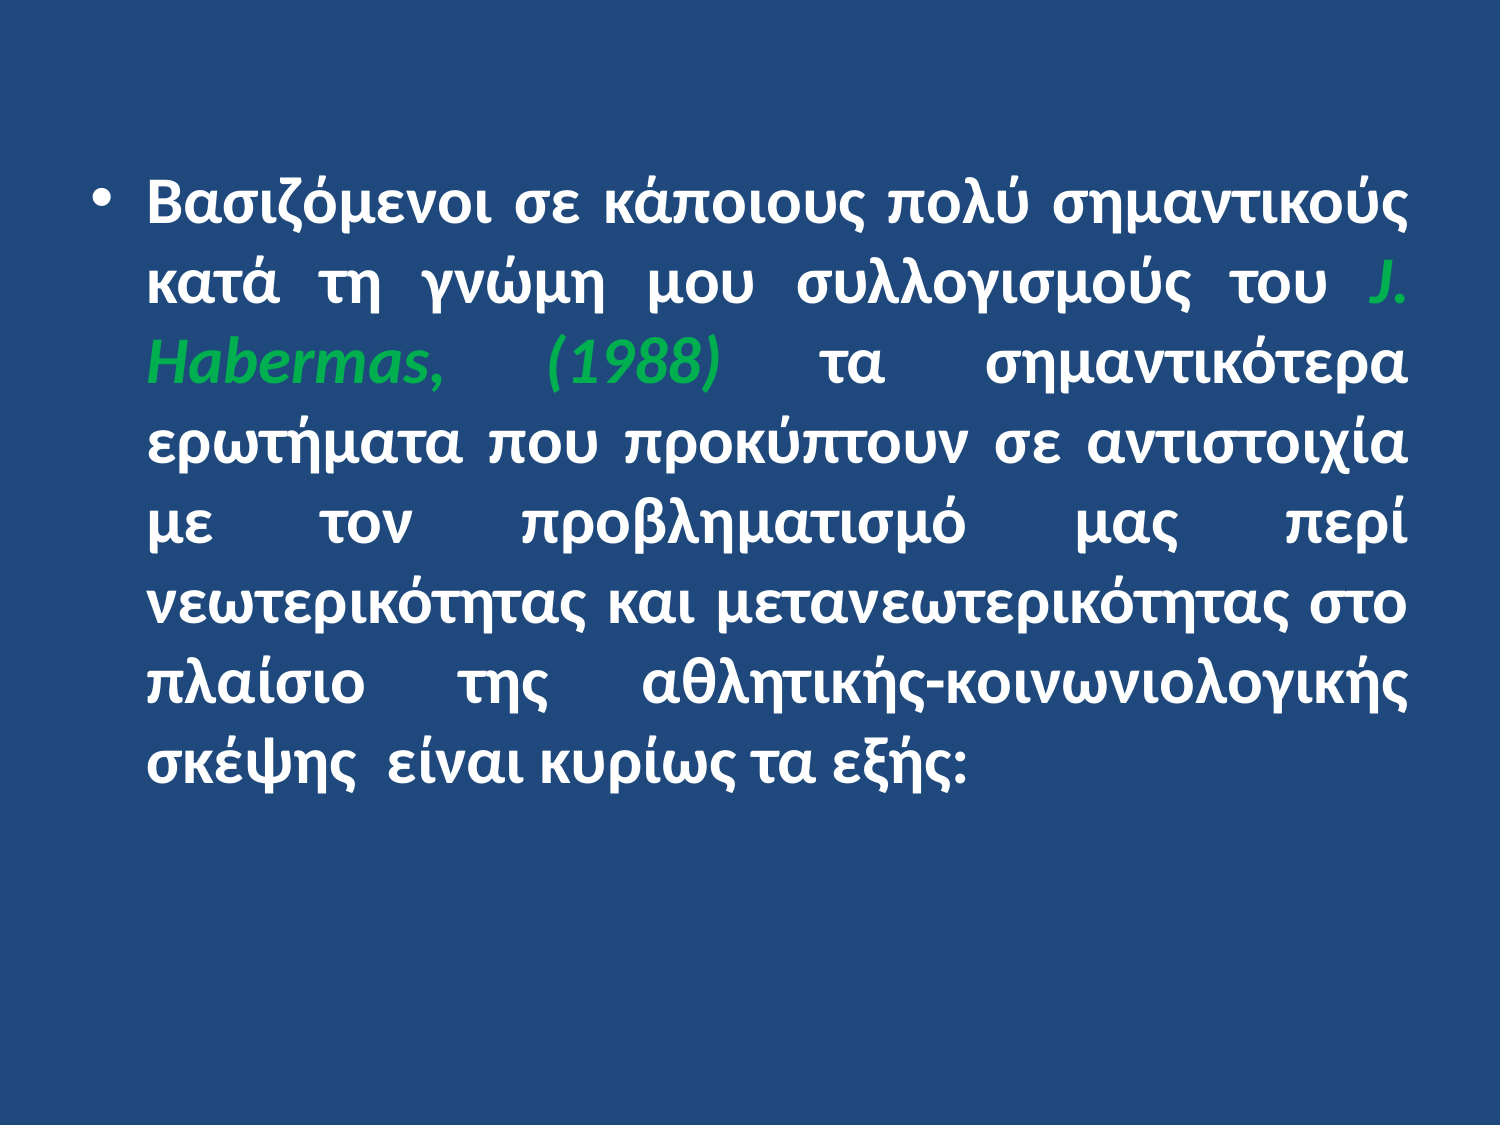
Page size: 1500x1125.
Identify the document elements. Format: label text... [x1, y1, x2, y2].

list Βασιζόμενοι σε κάποιους πολύ σημαντικούς κατά τη γνώμη μου συλλογισμούς του J. Habermas, (1988) τα σημαντικότερα ερωτήματα που προκύπτουν σε αντιστοιχία με τον προβληματισμό μας περί νεωτερικότητας και μετανεωτερικότητας στο πλαίσιο της αθλητικής-κοινωνιολογικής σκέψης είναι κυρίως τα εξής: [75, 149, 1425, 1005]
